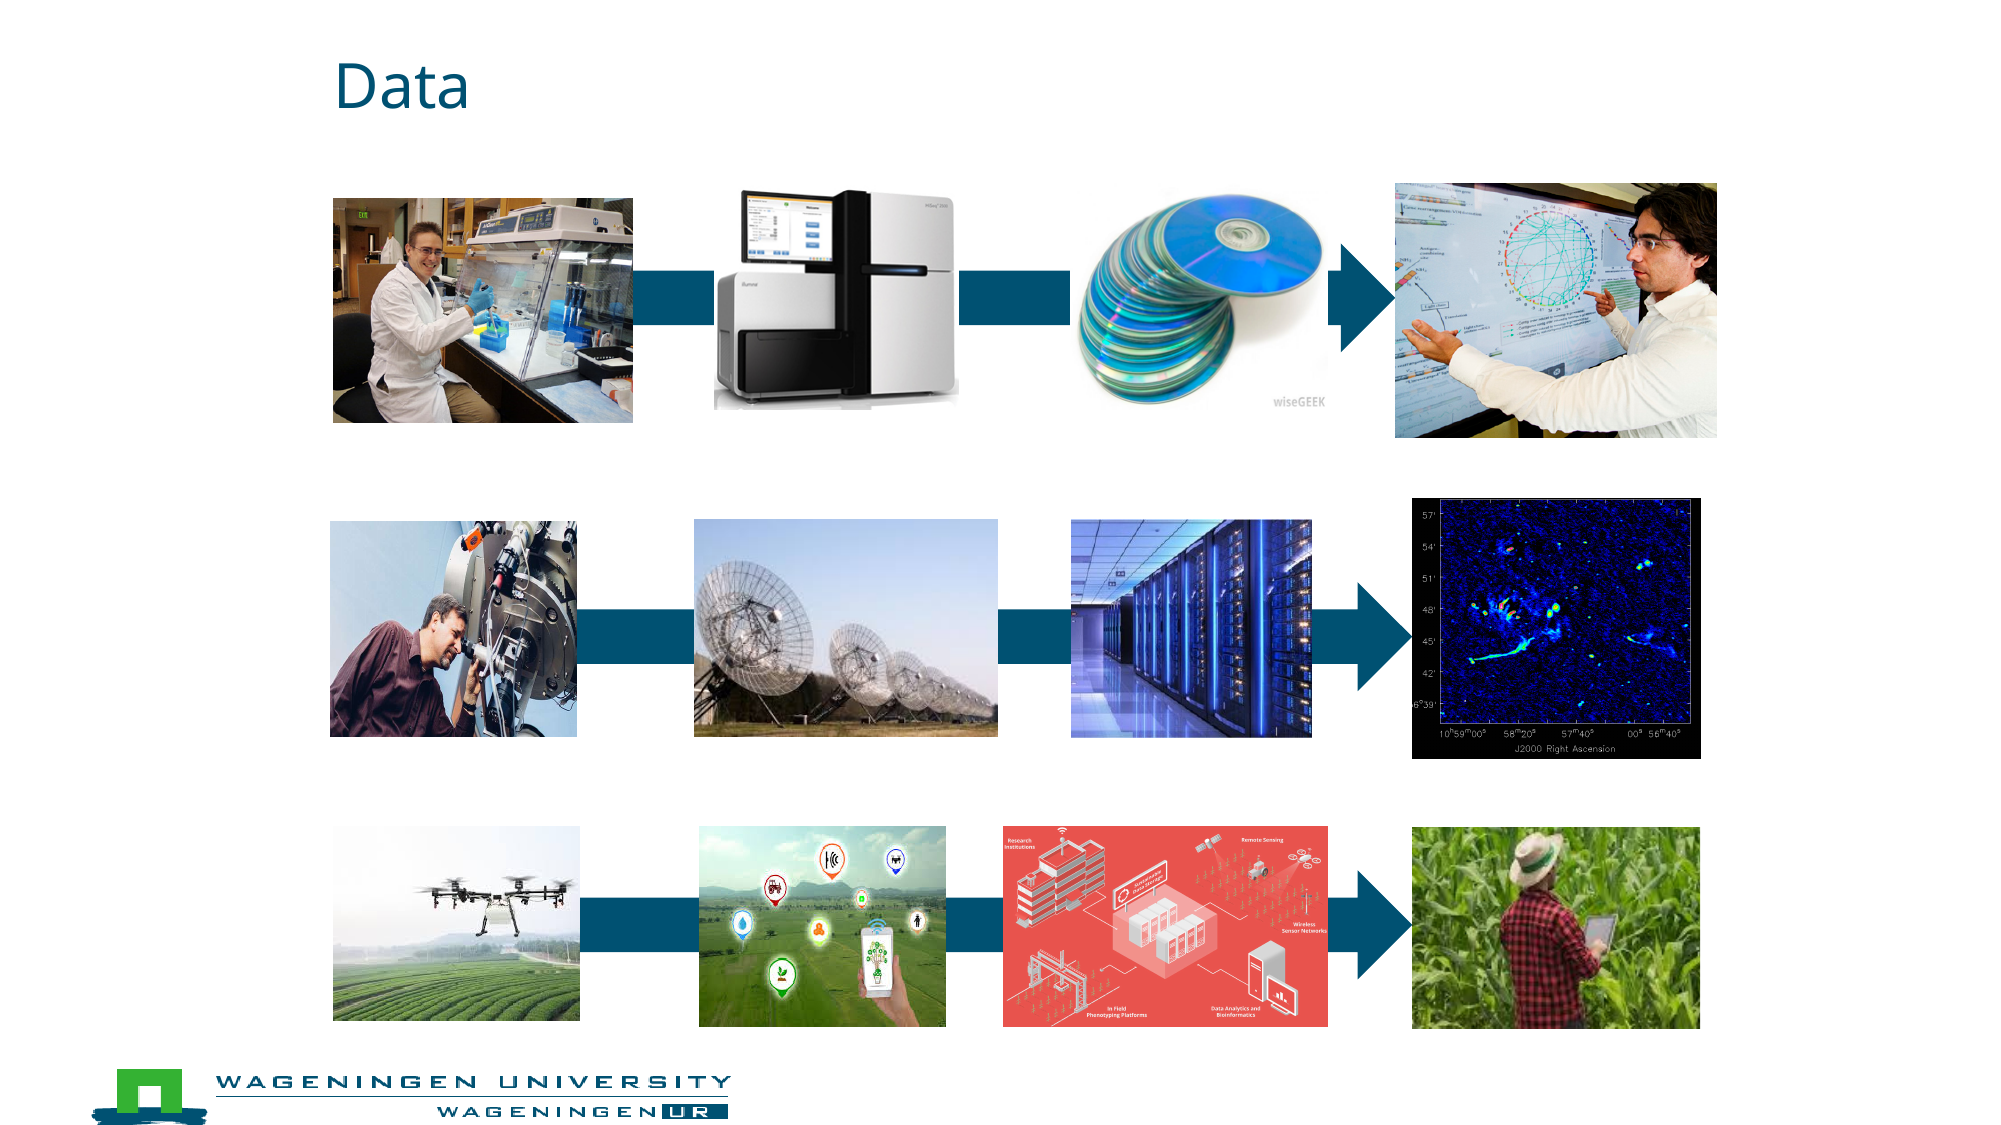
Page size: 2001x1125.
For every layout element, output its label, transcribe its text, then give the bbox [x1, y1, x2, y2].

text_box [585, 895, 694, 955]
title Data [330, 37, 1716, 168]
text_box [638, 268, 708, 328]
text_box [1333, 868, 1406, 982]
picture [0, 0, 2001, 1125]
text_box [1332, 241, 1390, 355]
text_box [1317, 580, 1406, 694]
text_box [581, 607, 688, 666]
text_box [951, 895, 998, 955]
text_box [1002, 607, 1065, 666]
text_box [963, 268, 1064, 328]
